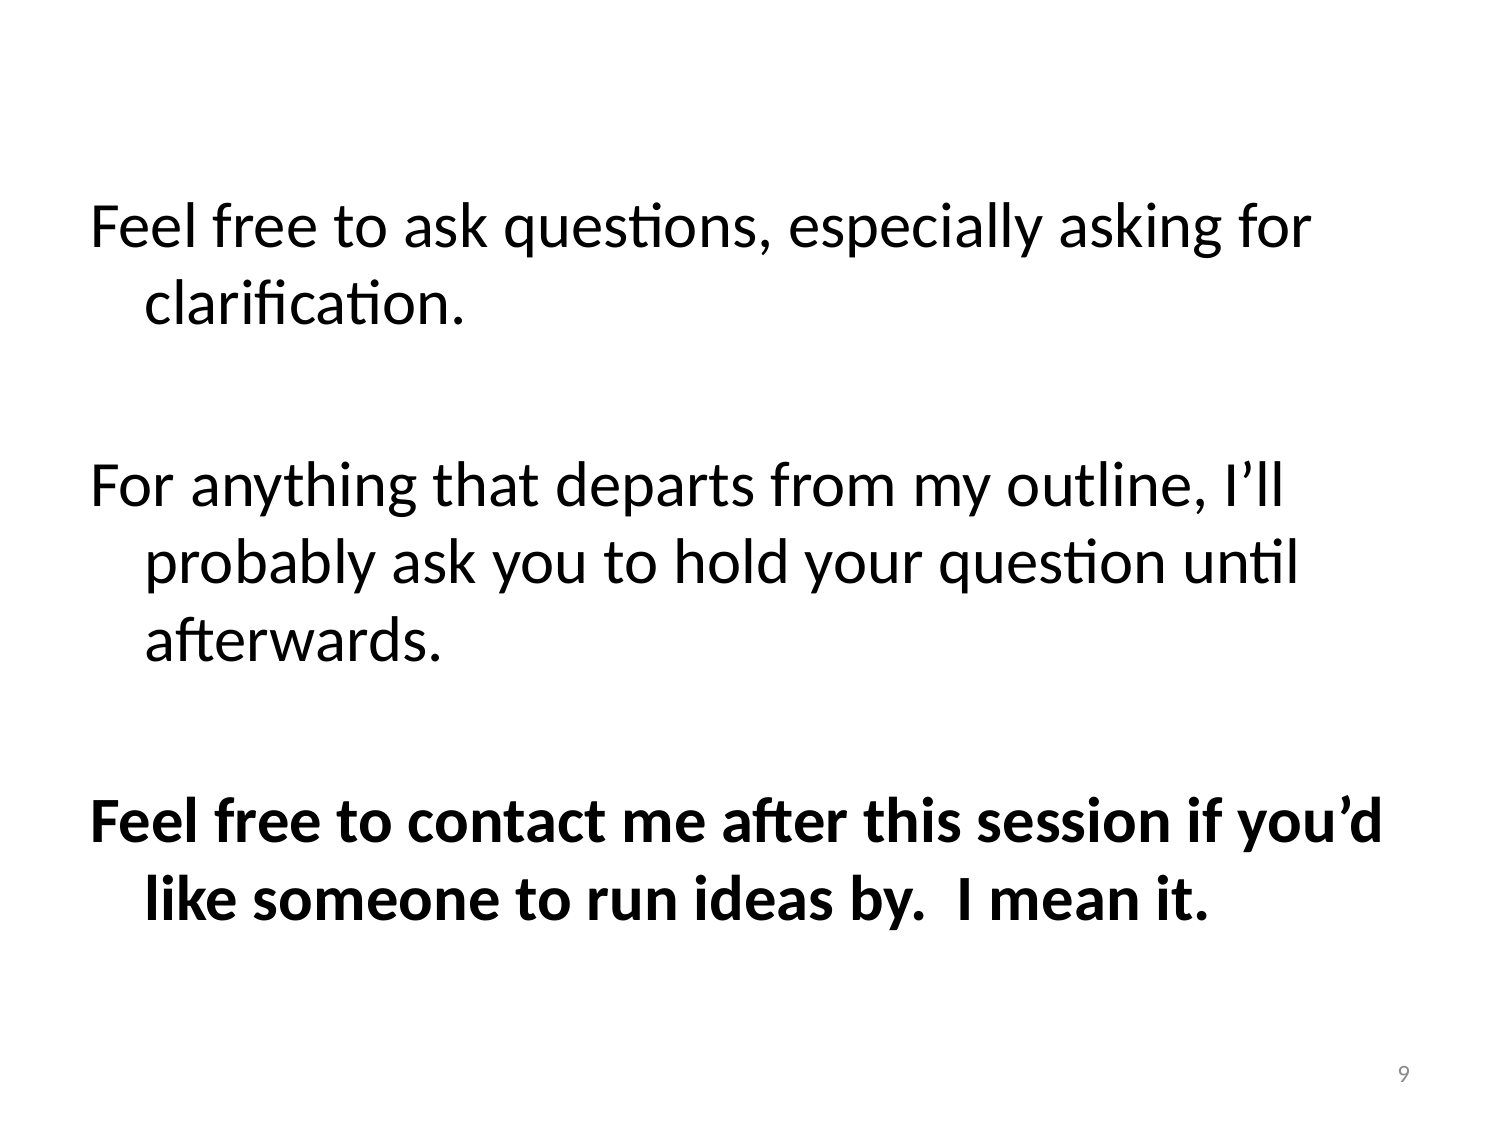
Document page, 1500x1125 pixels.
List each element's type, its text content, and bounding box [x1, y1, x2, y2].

list Feel free to ask questions, especially asking for clarification. For anything that departs from my outline, I’ll probably ask you to hold your question until afterwards. Feel free to contact me after this session if you’d like someone to run ideas by. I mean it. [75, 174, 1425, 1005]
slide_number 9 [1074, 1042, 1425, 1103]
